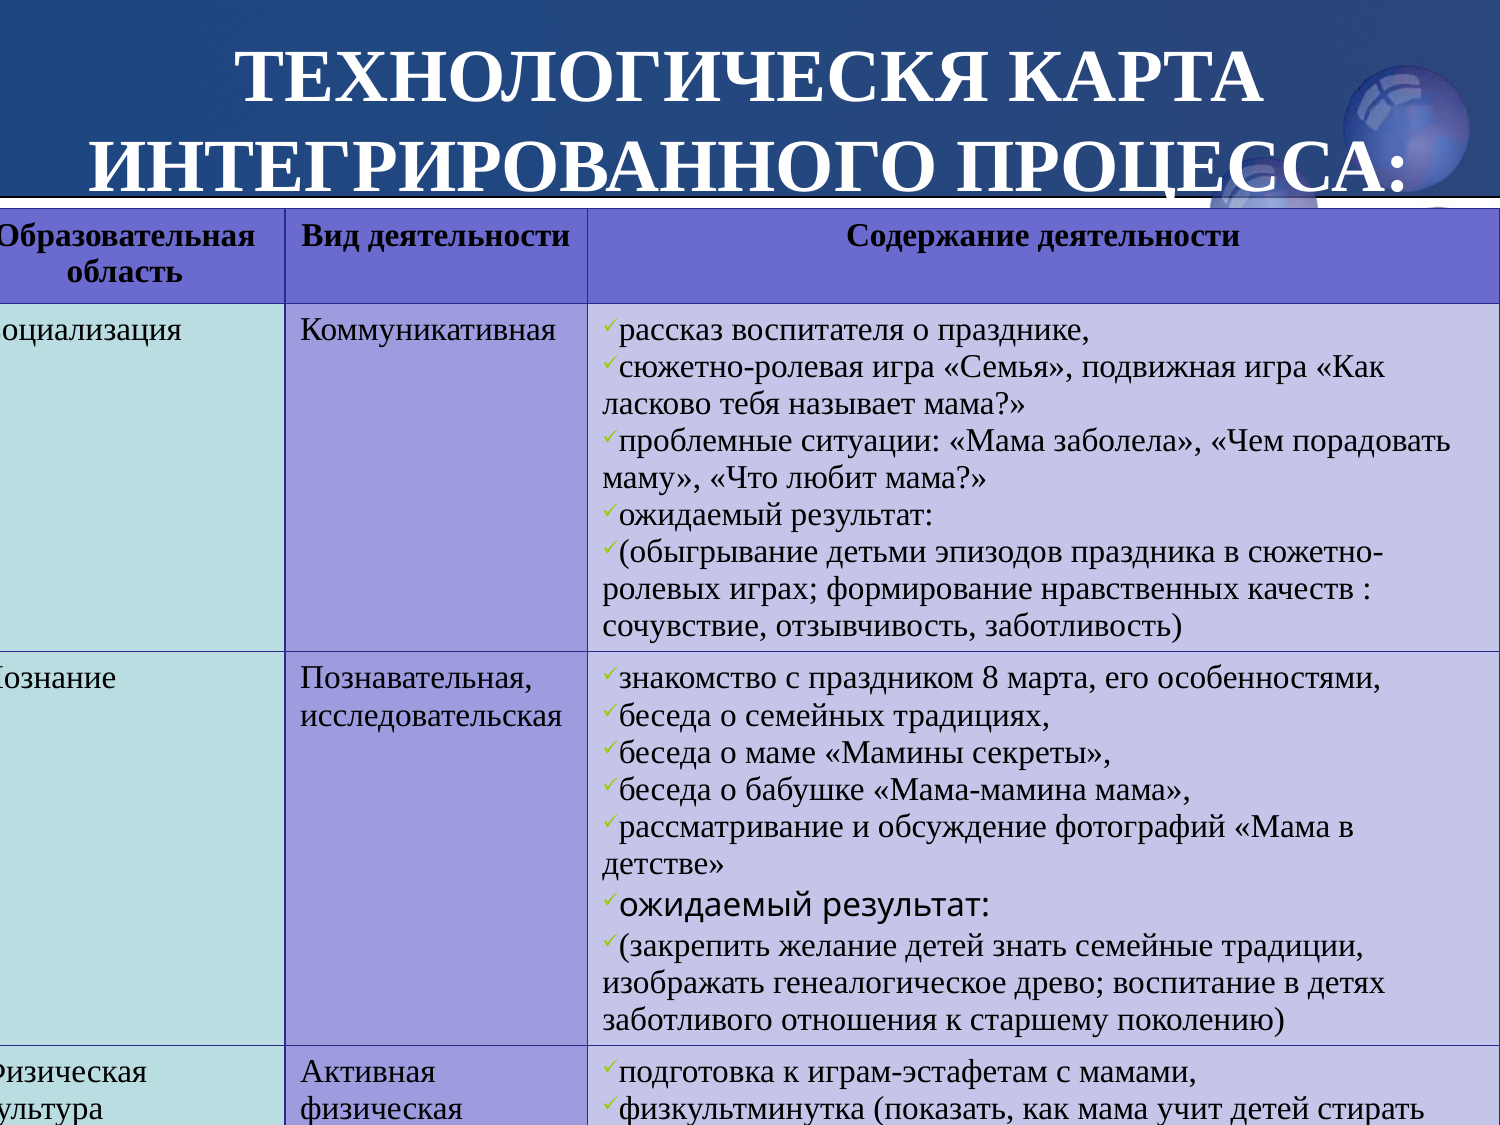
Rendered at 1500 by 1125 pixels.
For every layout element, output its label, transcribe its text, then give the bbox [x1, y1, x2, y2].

table_cell знакомство с праздником 8 марта, его особенностями, беседа о семейных традициях, беседа о маме «Мамины секреты», беседа о бабушке «Мама-мамина мама», рассматривание и обсуждение фотографий «Мама в детстве» ожидаемый результат: (закрепить желание детей знать семейные традиции, изображать генеалогическое древо; воспитание в детях заботливого отношения к старшему поколению) [588, 652, 1499, 1045]
table_cell Активная физическая деятельность [286, 1046, 587, 1125]
table_cell Познание [0, 652, 284, 1045]
table_header Вид деятельности [286, 209, 587, 303]
table_cell Социализация [0, 304, 284, 651]
table_cell Физическая культура [0, 1046, 284, 1125]
table_header Образовательная область [0, 209, 284, 303]
table_header Содержание деятельности [588, 209, 1499, 303]
title ТЕХНОЛОГИЧЕСКЯ КАРТА ИНТЕГРИРОВАННОГО ПРОЦЕССА: [17, 45, 1483, 188]
picture [0, 0, 1500, 208]
table_cell Познавательная, исследовательская [286, 652, 587, 1045]
table_cell рассказ воспитателя о празднике, сюжетно-ролевая игра «Семья», подвижная игра «Как ласково тебя называет мама?» проблемные ситуации: «Мама заболела», «Чем порадовать маму», «Что любит мама?» ожидаемый результат: (обыгрывание детьми эпизодов праздника в сюжетно-ролевых играх; формирование нравственных качеств : сочувствие, отзывчивость, заботливость) [588, 304, 1499, 651]
table_cell Коммуникативная [286, 304, 587, 651]
table_cell подготовка к играм-эстафетам с мамами, физкультминутка (показать, как мама учит детей стирать белье и развешивать на веревке, подметать пол, варить кашу, вышивать, семена на грядке сажать — имитация движений). ожидаемый результат: (активное участие детей в играх, эстафетах, проявление дисциплинированности, самостоятельности) [588, 1046, 1499, 1125]
